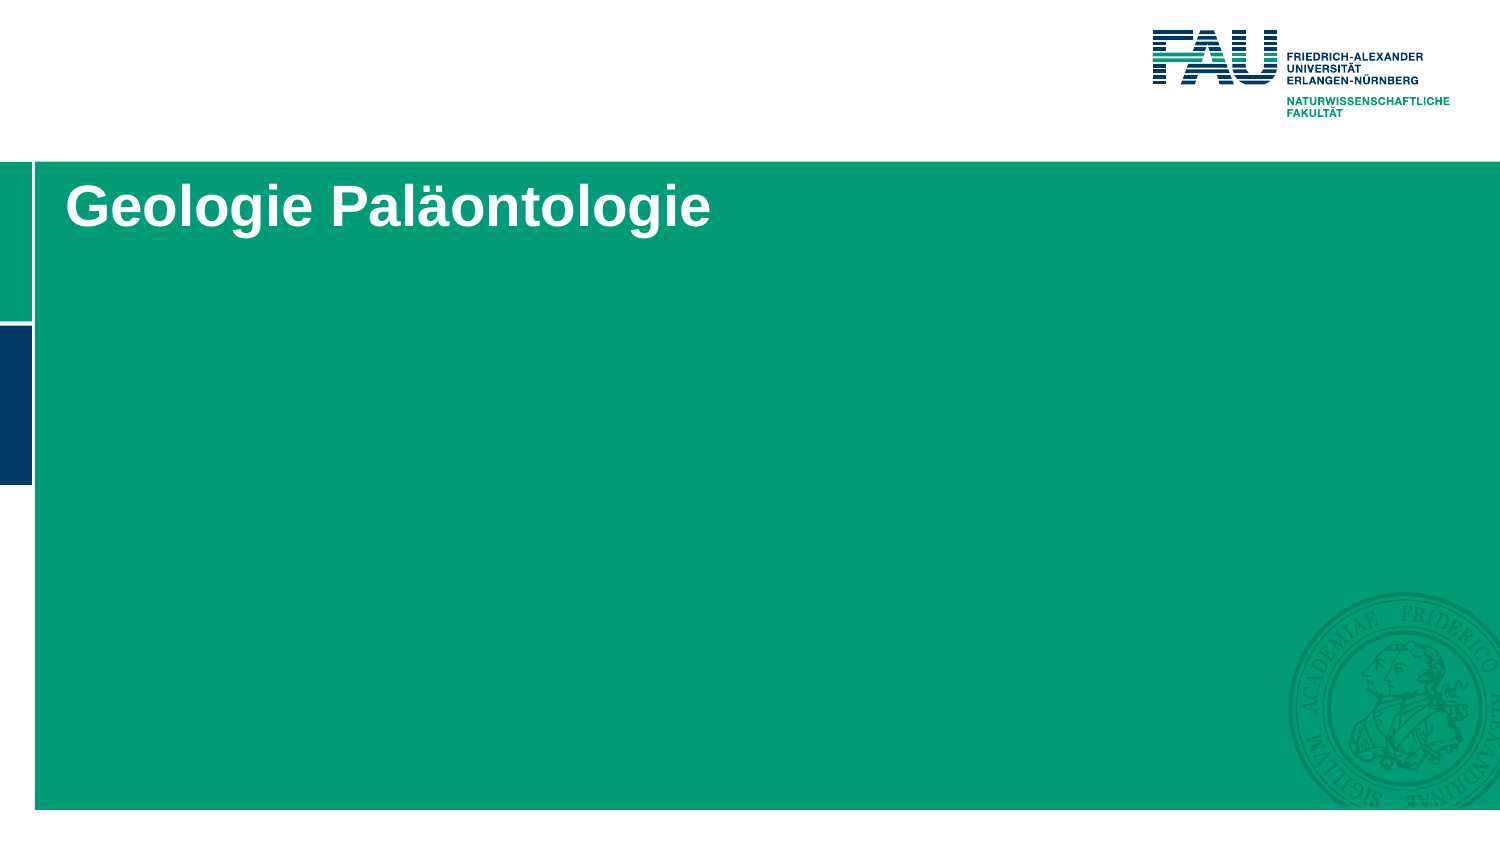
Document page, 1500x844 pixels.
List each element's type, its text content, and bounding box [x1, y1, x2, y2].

title Geologie Paläontologie [64, 171, 1471, 456]
